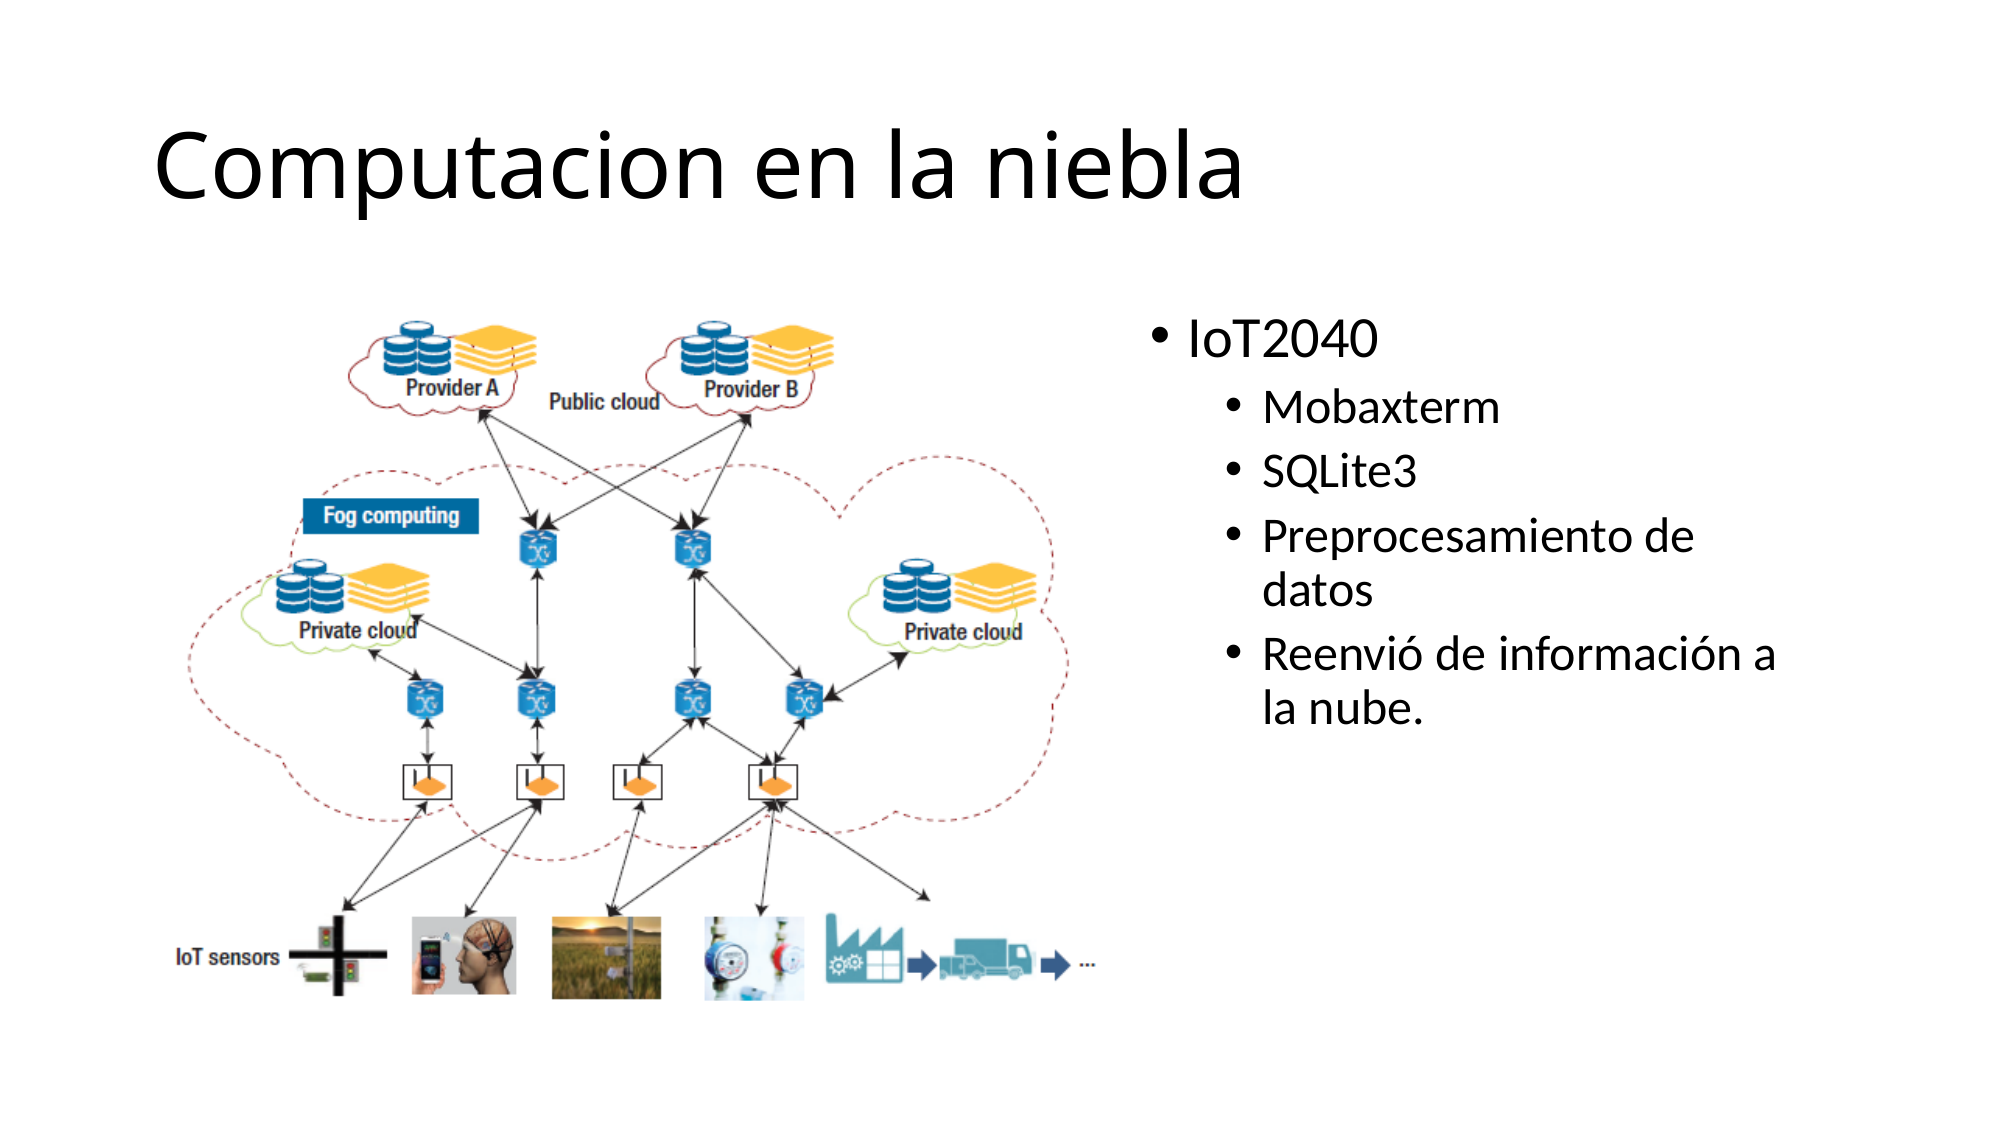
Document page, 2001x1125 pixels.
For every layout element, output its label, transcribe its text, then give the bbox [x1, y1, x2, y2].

text_box IoT2040 Mobaxterm SQLite3 Preprocesamiento de datos Reenvió de información a la nube. [1134, 299, 1824, 900]
title Computacion en la niebla [137, 59, 1863, 278]
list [157, 301, 1134, 1016]
